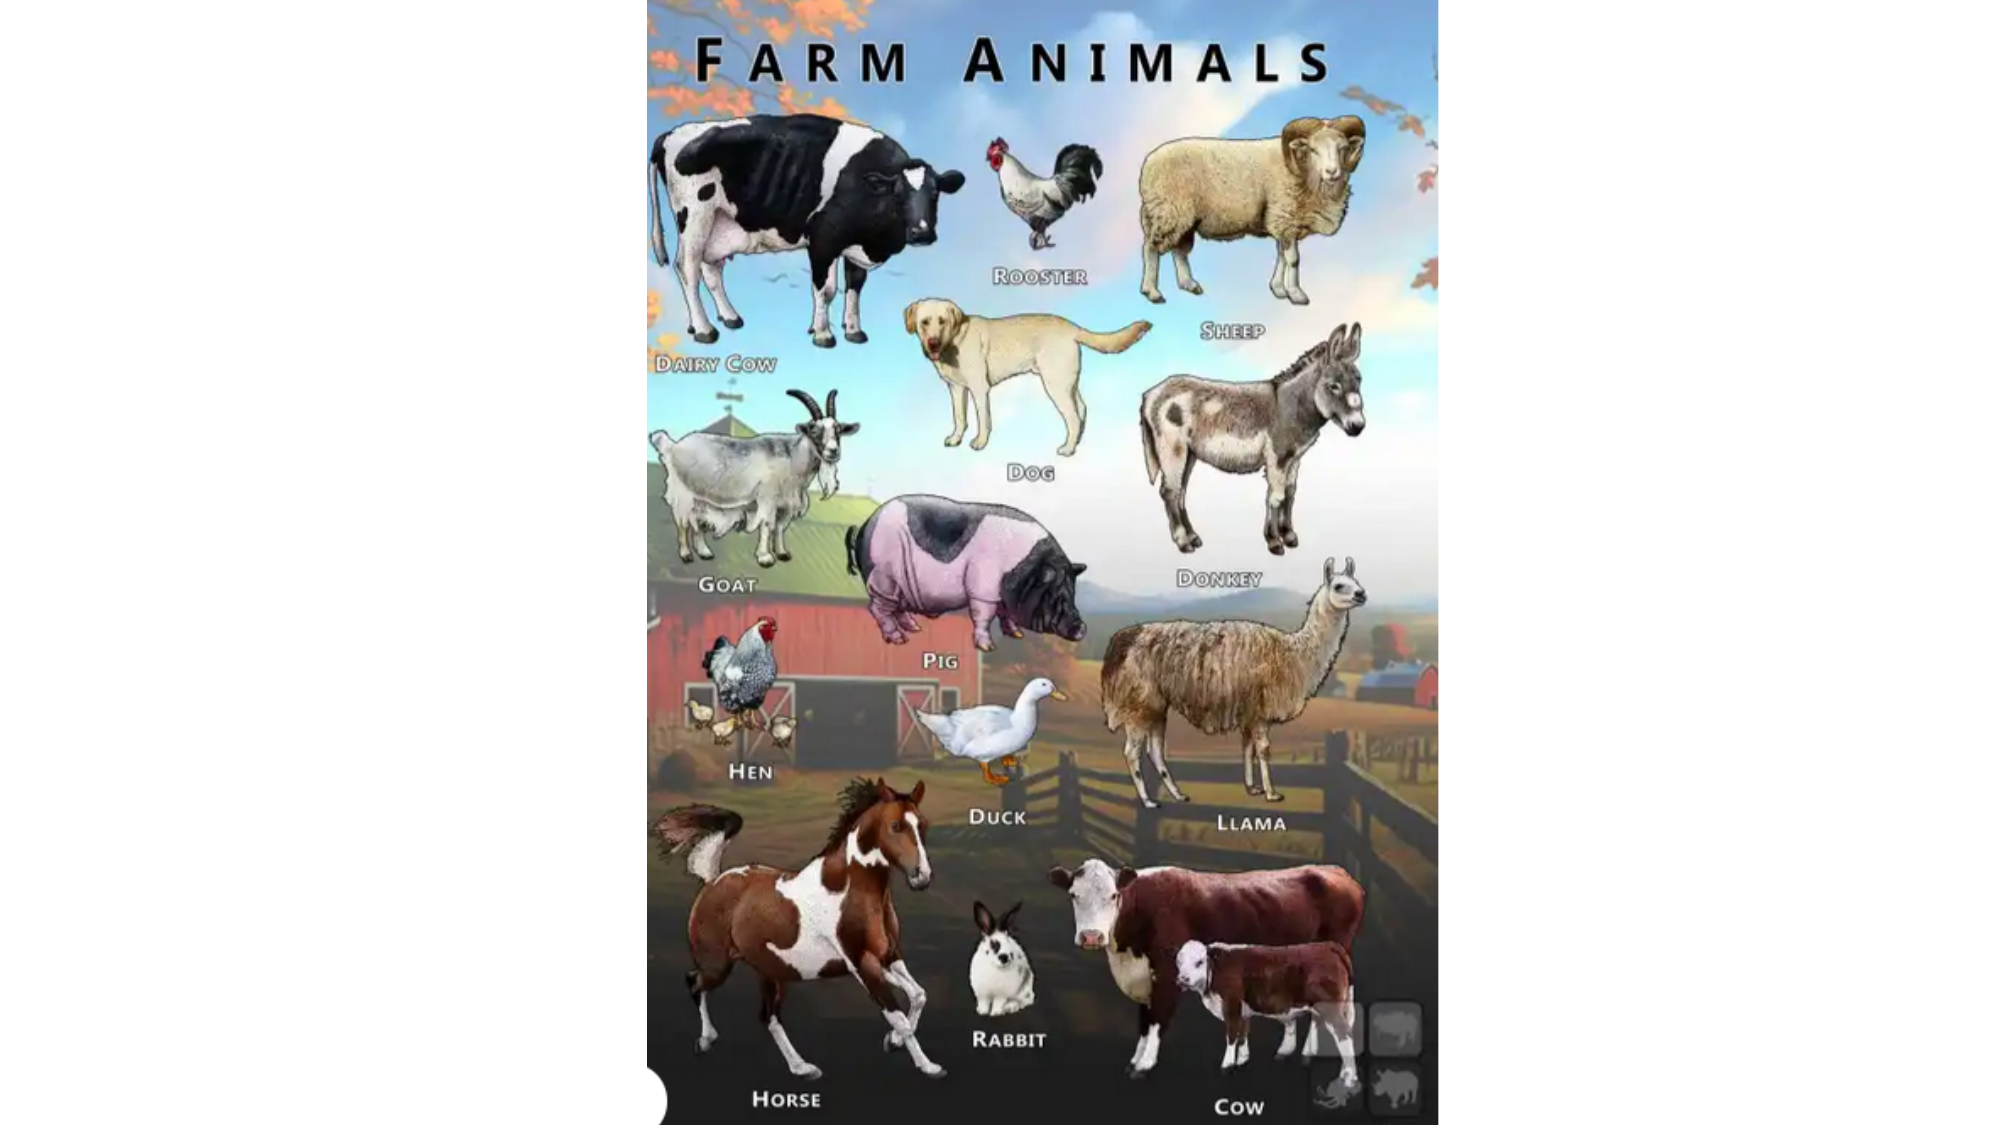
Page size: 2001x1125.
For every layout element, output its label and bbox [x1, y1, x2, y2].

picture [647, 0, 1439, 1125]
